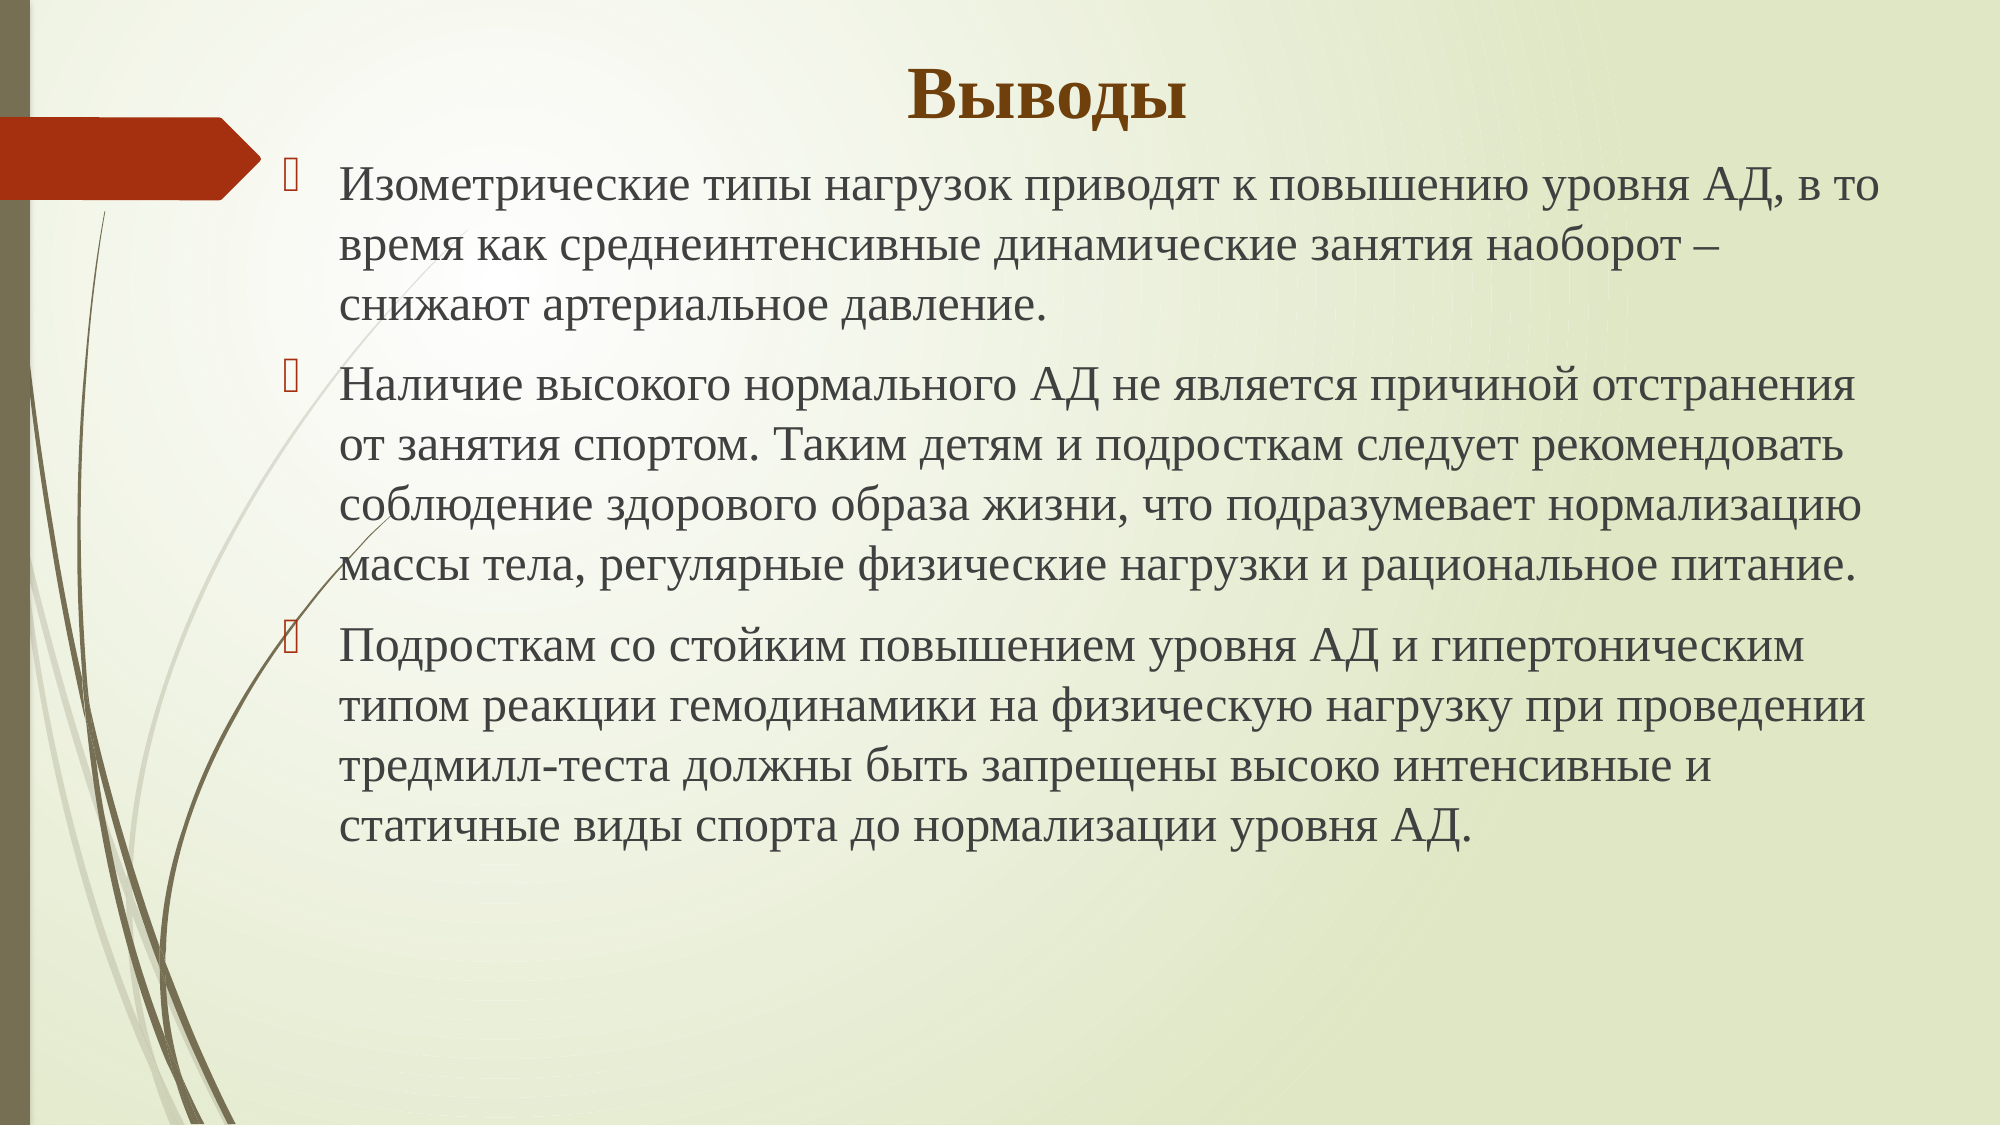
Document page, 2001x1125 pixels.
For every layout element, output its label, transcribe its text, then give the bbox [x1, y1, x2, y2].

list Изометрические типы нагрузок приводят к повышению уровня АД, в то время как среднеинтенсивные динамические занятия наоборот – снижают артериальное давление. Наличие высокого нормального АД не является причиной отстранения от занятия спортом. Таким детям и подросткам следует рекомендовать соблюдение здорового образа жизни, что подразумевает нормализацию массы тела, регулярные физические нагрузки и рациональное питание. Подросткам со стойким повышением уровня АД и гипертоническим типом реакции гемодинамики на физическую нагрузку при проведении тредмилл-теста должны быть запрещены высоко интенсивные и статичные виды спорта до нормализации уровня АД. [267, 142, 1902, 1002]
text_box Выводы [892, 36, 1203, 142]
